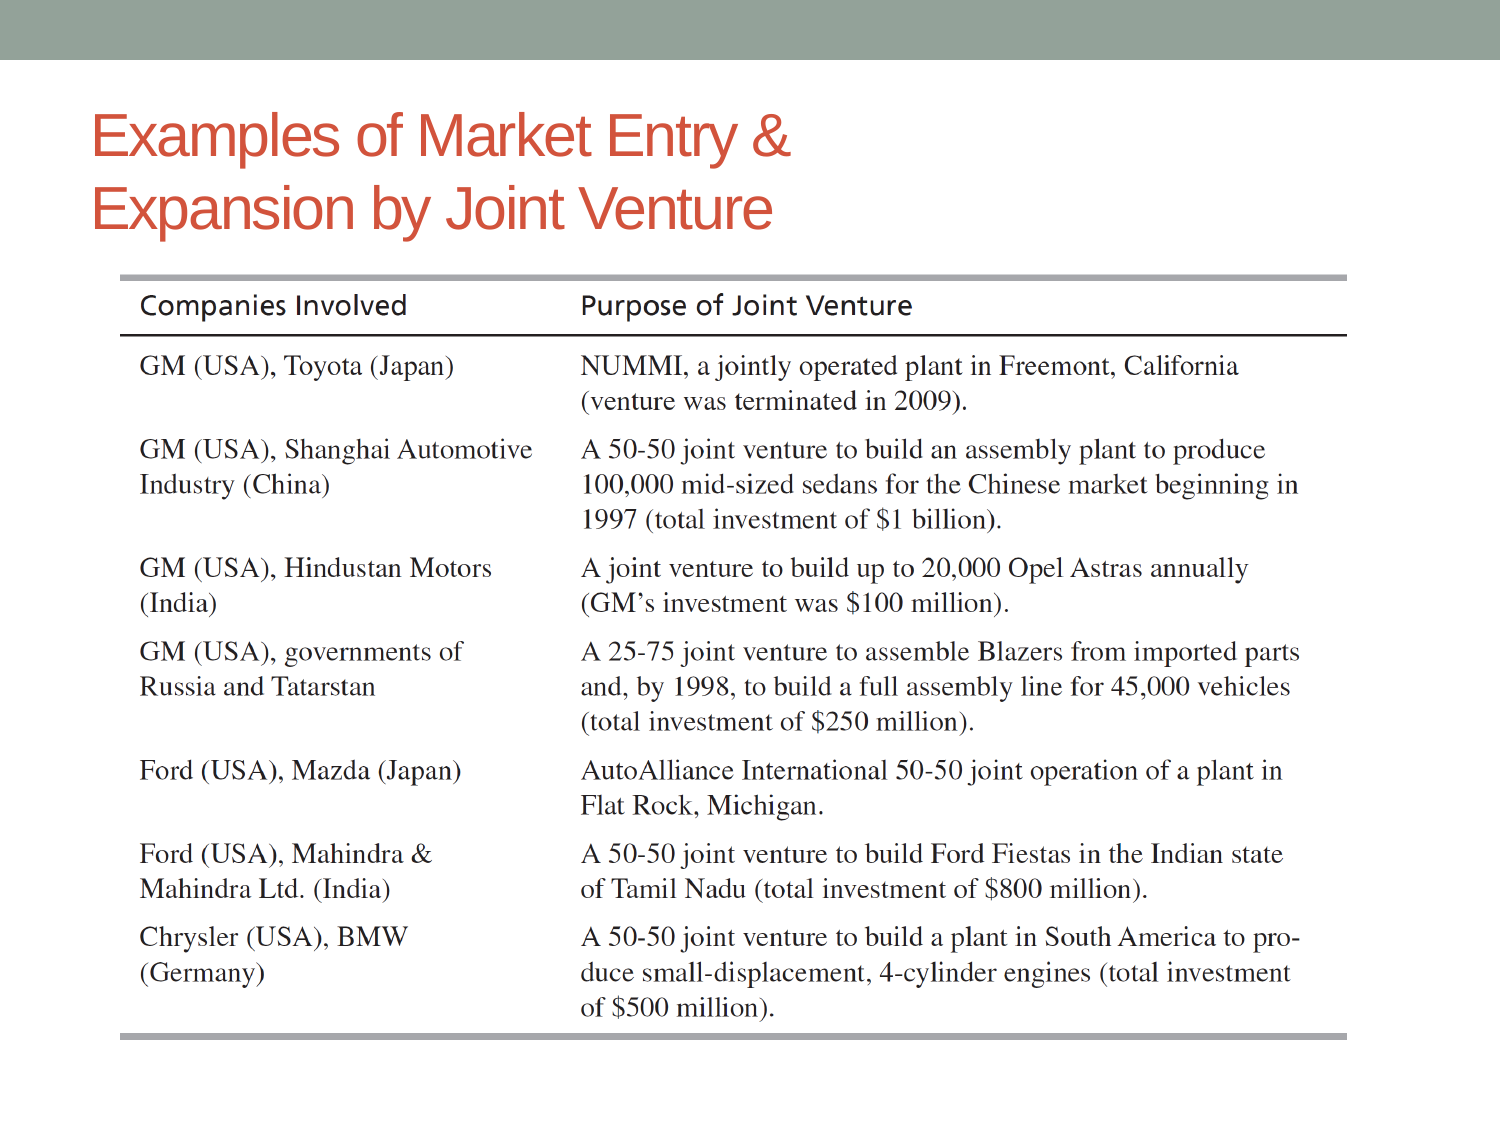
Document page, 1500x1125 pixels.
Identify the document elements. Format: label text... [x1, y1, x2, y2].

picture [112, 270, 1352, 1043]
title Examples of Market Entry & Expansion by Joint Venture [75, 87, 1425, 250]
